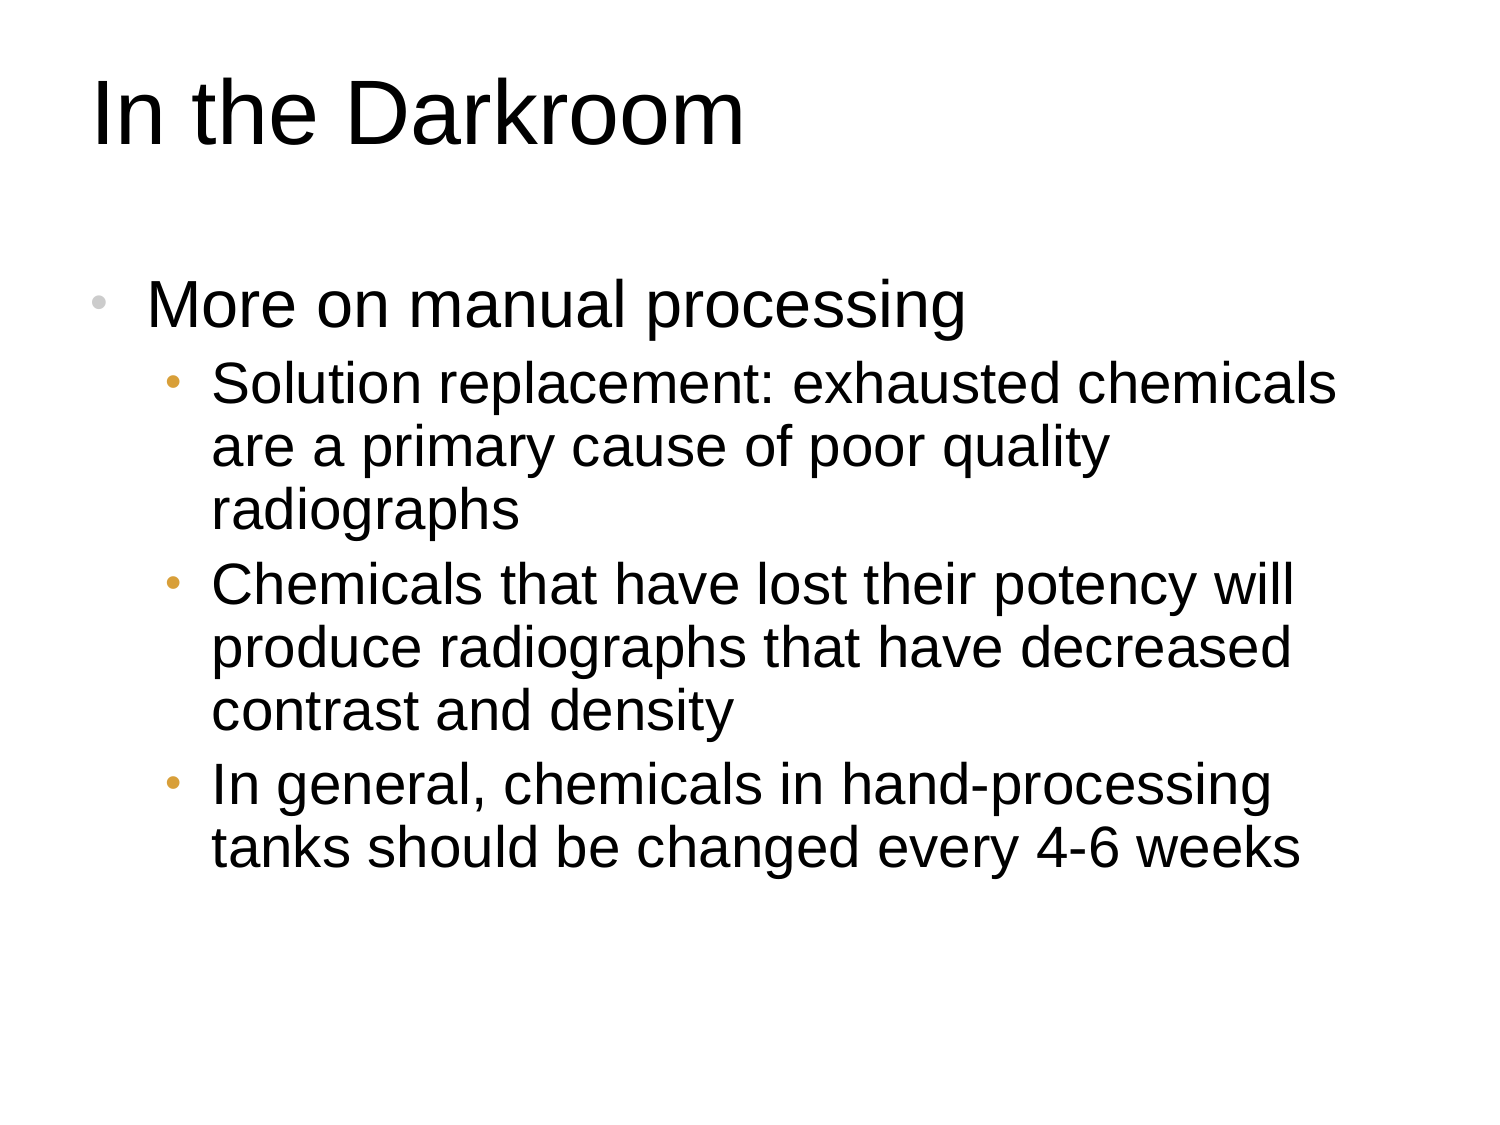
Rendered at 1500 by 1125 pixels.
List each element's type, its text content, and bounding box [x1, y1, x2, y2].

list More on manual processing Solution replacement: exhausted chemicals are a primary cause of poor quality radiographs Chemicals that have lost their potency will produce radiographs that have decreased contrast and density In general, chemicals in hand-processing tanks should be changed every 4-6 weeks [75, 262, 1425, 1078]
title In the Darkroom [75, 45, 1425, 233]
